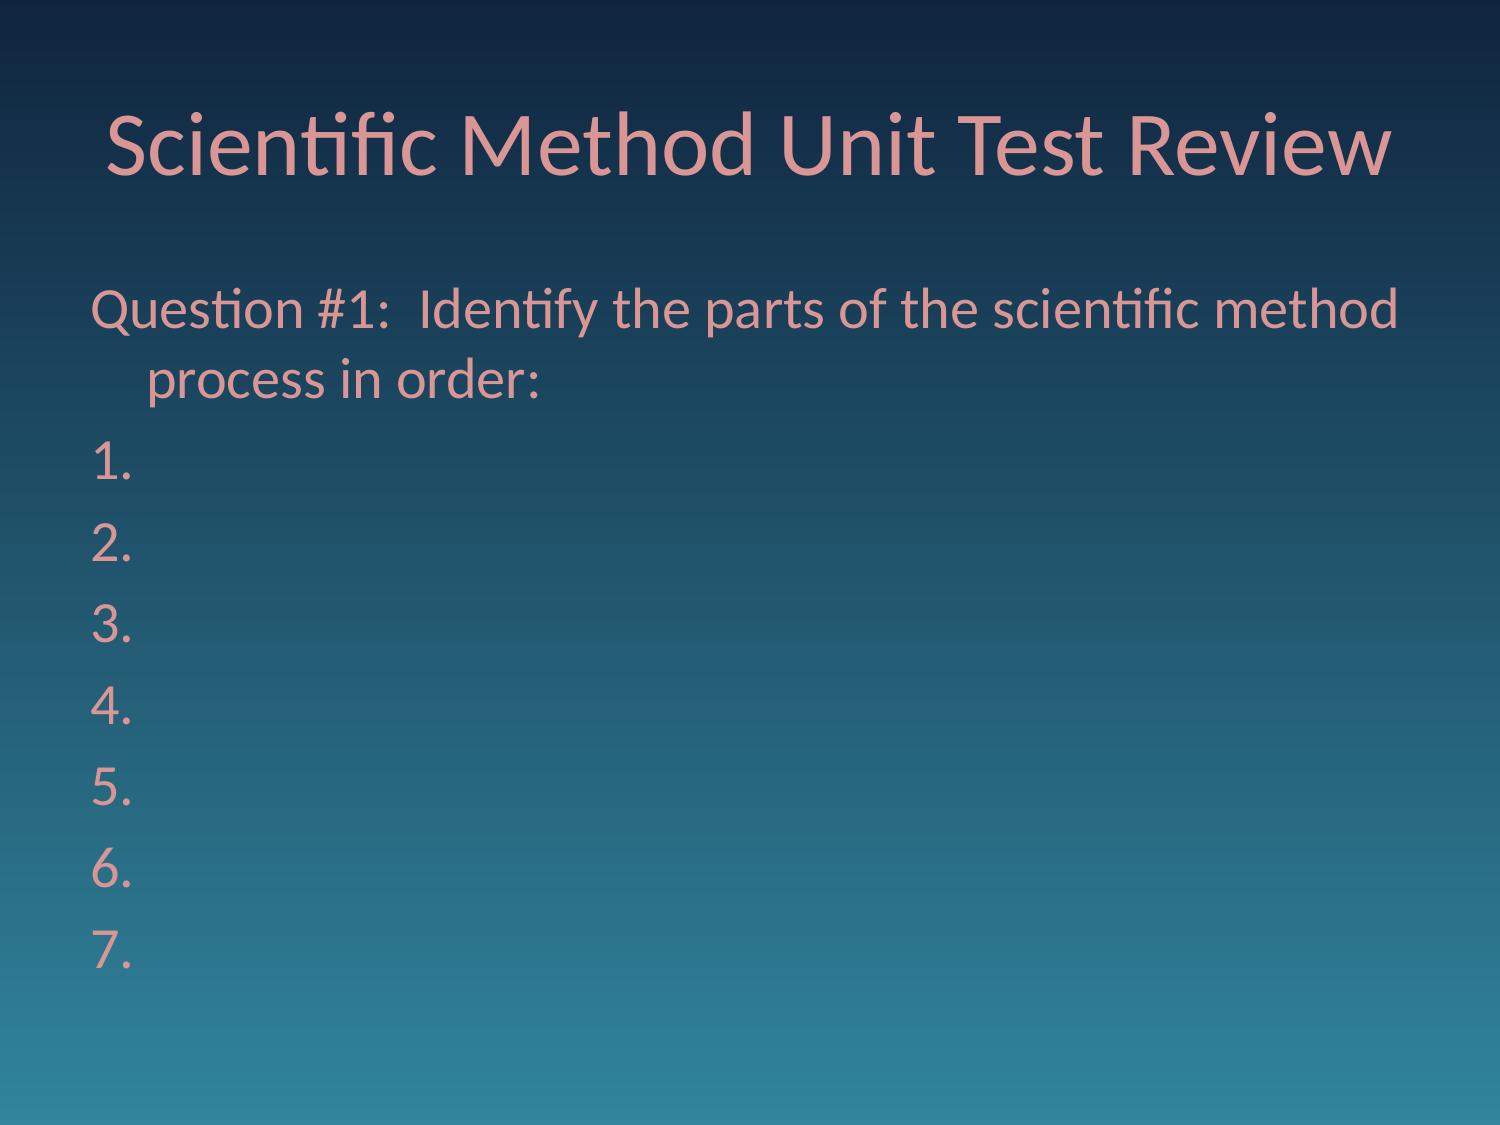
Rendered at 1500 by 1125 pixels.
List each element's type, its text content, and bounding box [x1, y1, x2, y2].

title Scientific Method Unit Test Review [75, 45, 1425, 233]
list Question #1: Identify the parts of the scientific method process in order: 1. 2. 3. 4. 5. 6. 7. [75, 262, 1425, 1005]
